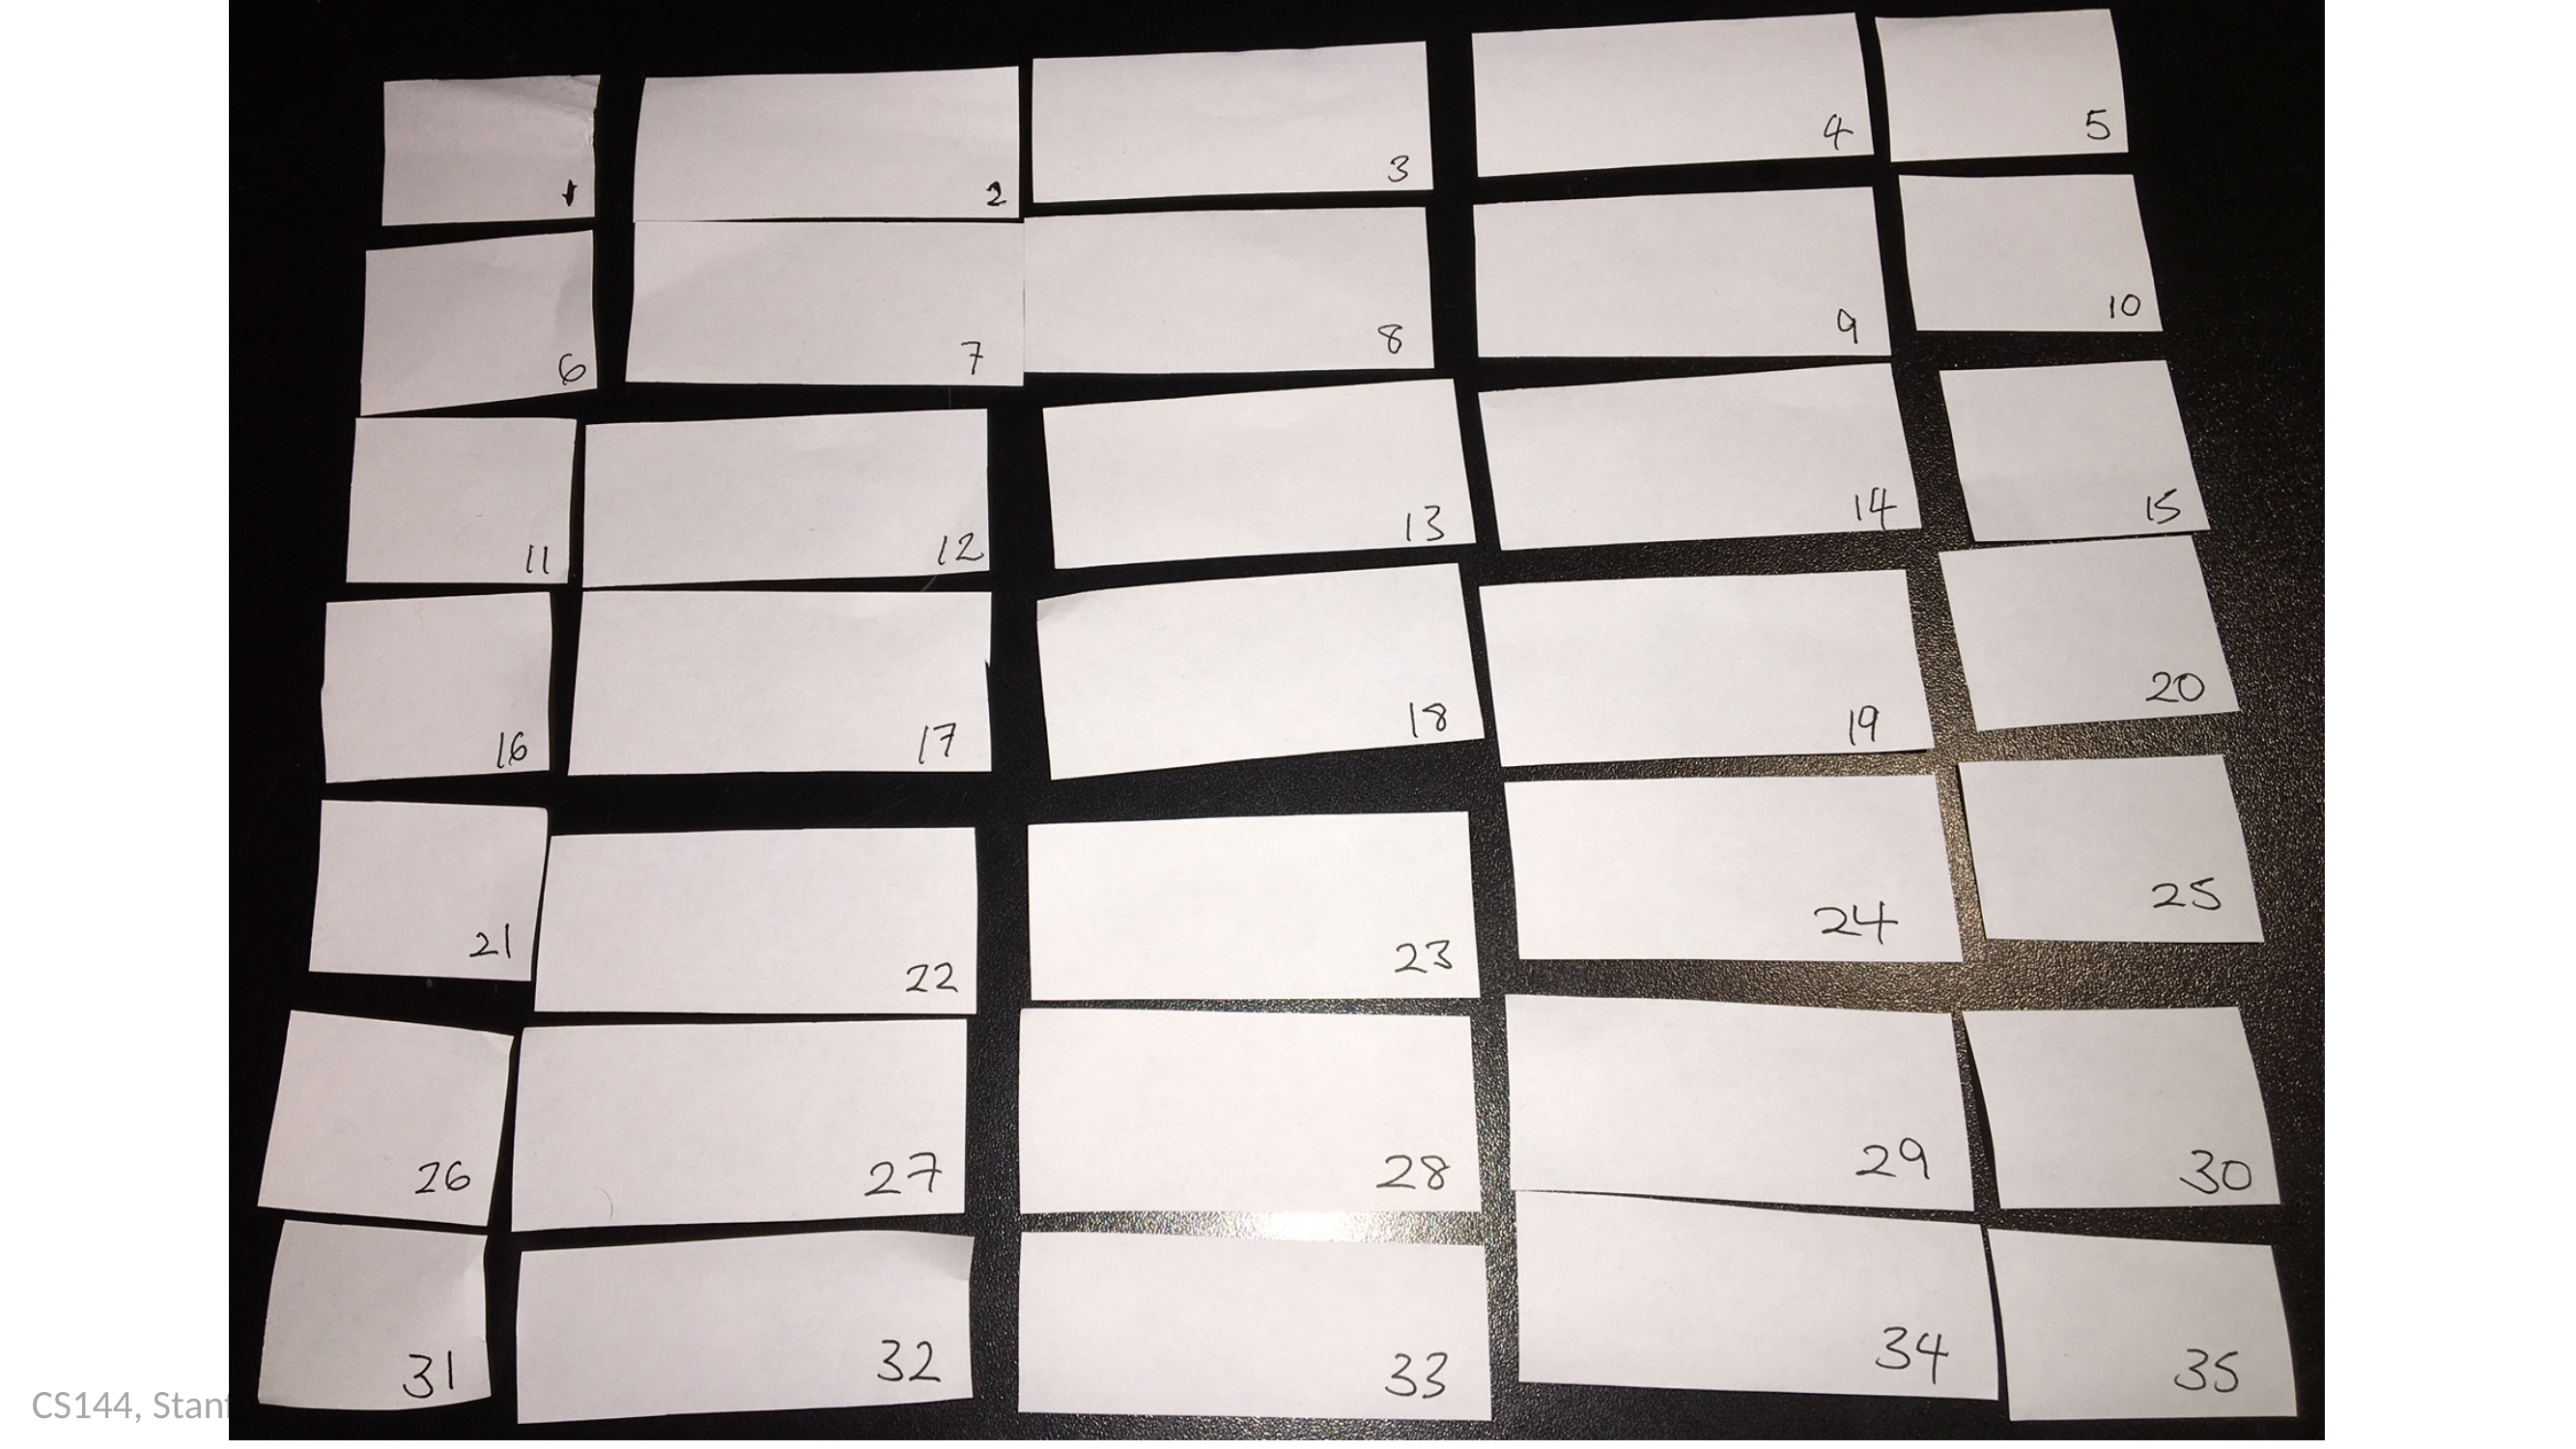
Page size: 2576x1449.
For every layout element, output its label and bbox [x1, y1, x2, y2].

picture [228, 0, 2326, 1440]
